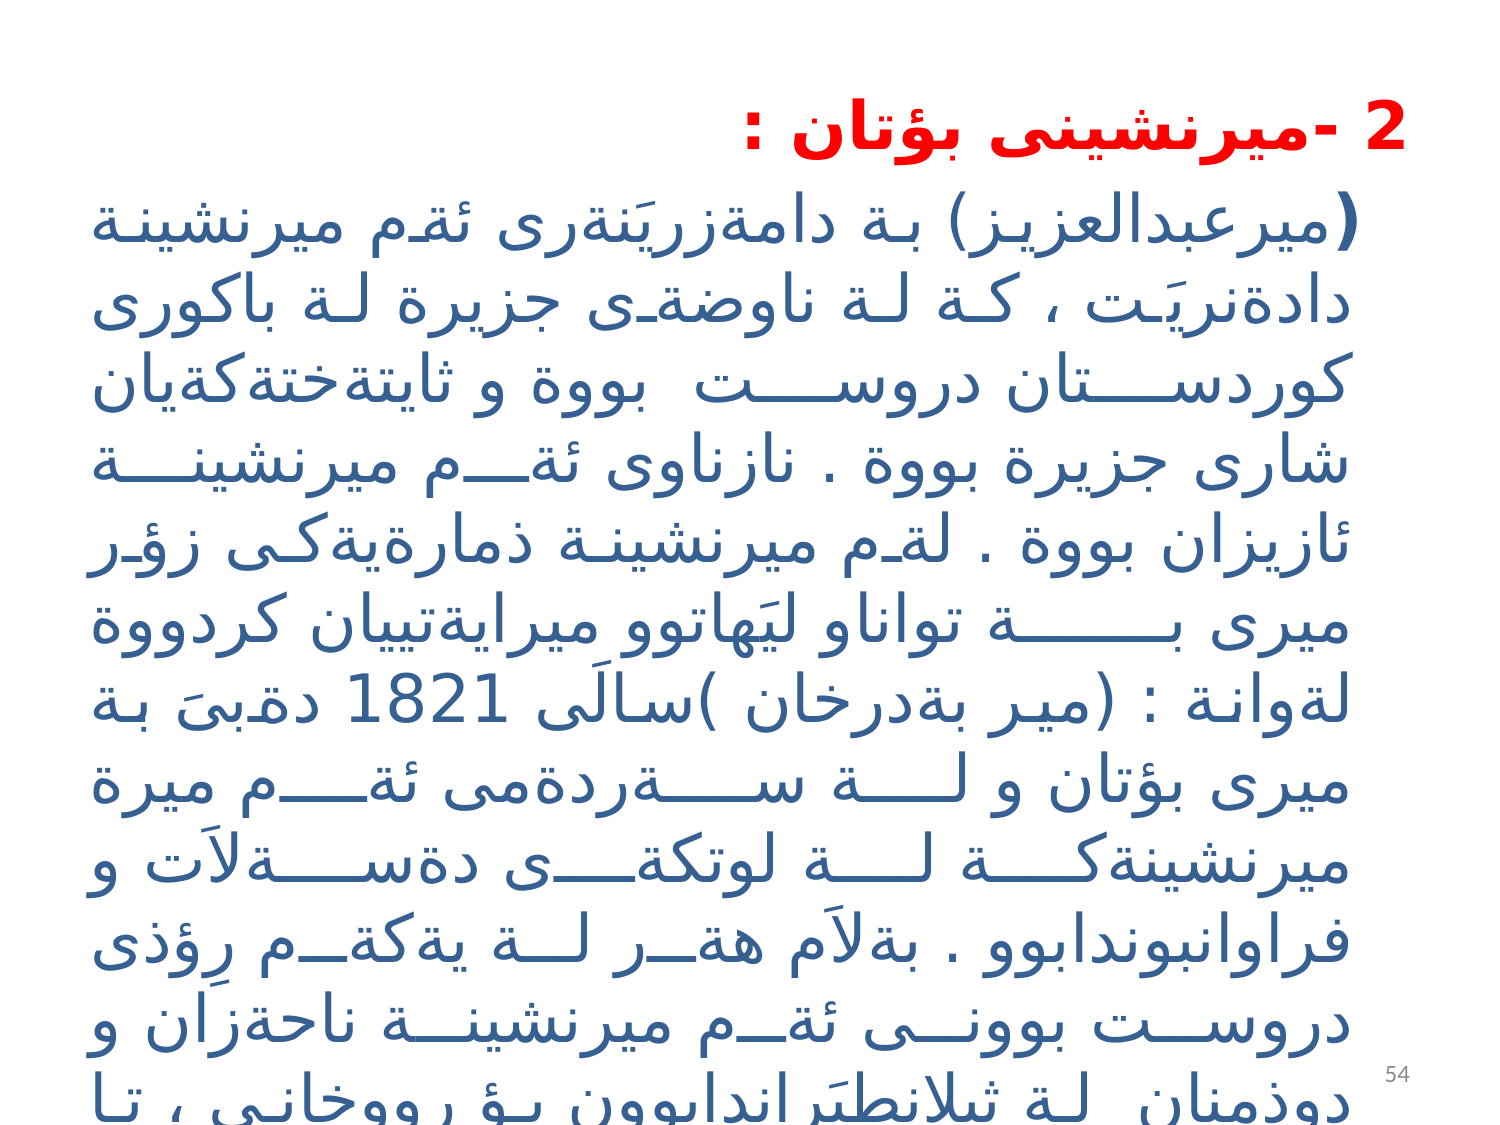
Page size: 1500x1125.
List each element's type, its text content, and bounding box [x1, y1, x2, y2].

list 2 -ميرنشينى بؤتان : (ميرعبدالعزيز) بة دامةزريَنةرى ئةم ميرنشينة دادةنريَت ، كة لة ناوضةى جزيرة لة باكورى كوردستان دروست بووة و ثايتةختةكةيان شارى جزيرة بووة . نازناوى ئةم ميرنشينة ئازيزان بووة . لةم ميرنشينة ذمارةيةكى زؤر ميرى بة تواناو ليَهاتوو ميرايةتييان كردووة لةوانة : (مير بةدرخان )سالَى 1821 دةبىَ بة ميرى بؤتان و لة سةردةمى ئةم ميرة ميرنشينةكة لة لوتكةى دةسةلاَت و فراوانبوندابوو . بةلاَم هةر لة يةكةم رِؤذى دروست بوونى ئةم ميرنشينة ناحةزان و دوذمنان لة ثيلانطيَرِاندابوون بؤ رِووخانى ، تا لة سالَى 1847 بة دةستى عوسمانييةكان رِووخا. [75, 75, 1425, 1005]
slide_number 54 [1074, 1042, 1425, 1103]
